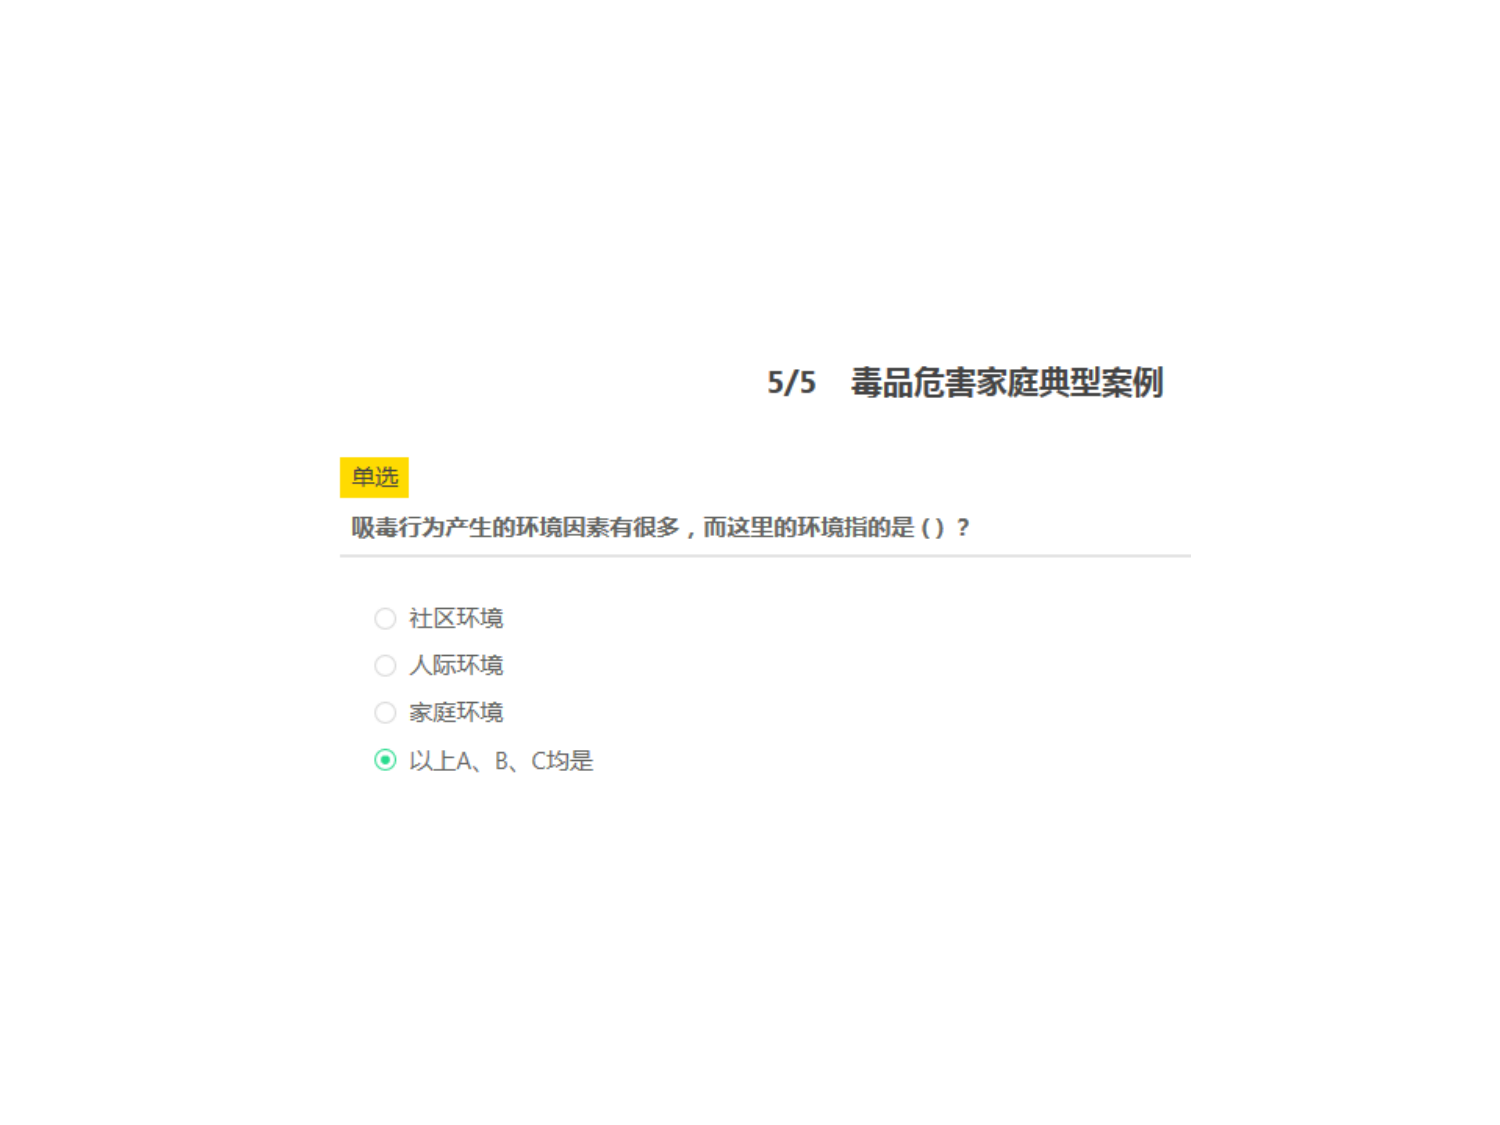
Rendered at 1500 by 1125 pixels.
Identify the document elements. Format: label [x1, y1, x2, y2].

picture [309, 318, 1191, 807]
